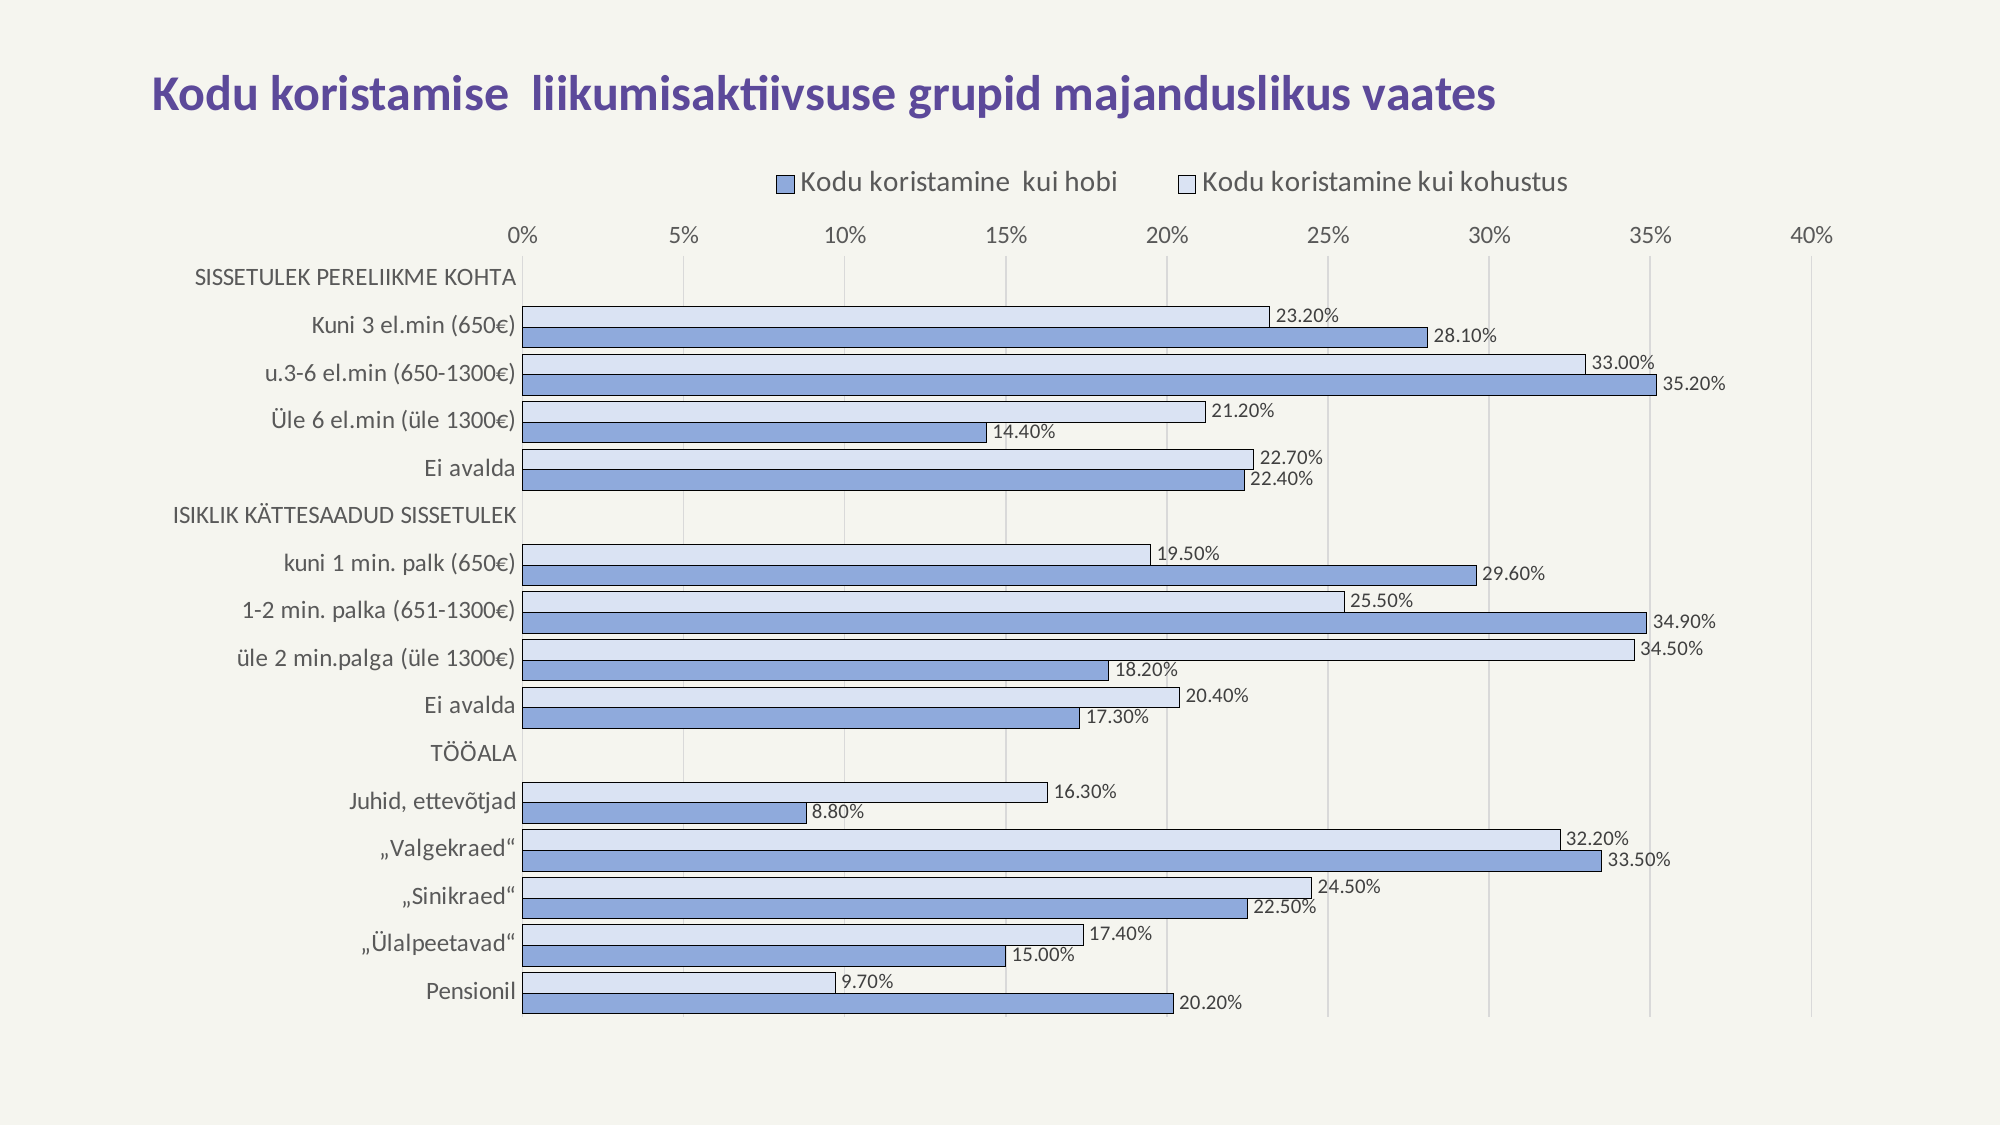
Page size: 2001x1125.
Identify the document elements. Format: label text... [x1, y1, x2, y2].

chart [126, 158, 1852, 1026]
title Kodu koristamise liikumisaktiivsuse grupid majanduslikus vaates [137, 59, 1863, 146]
